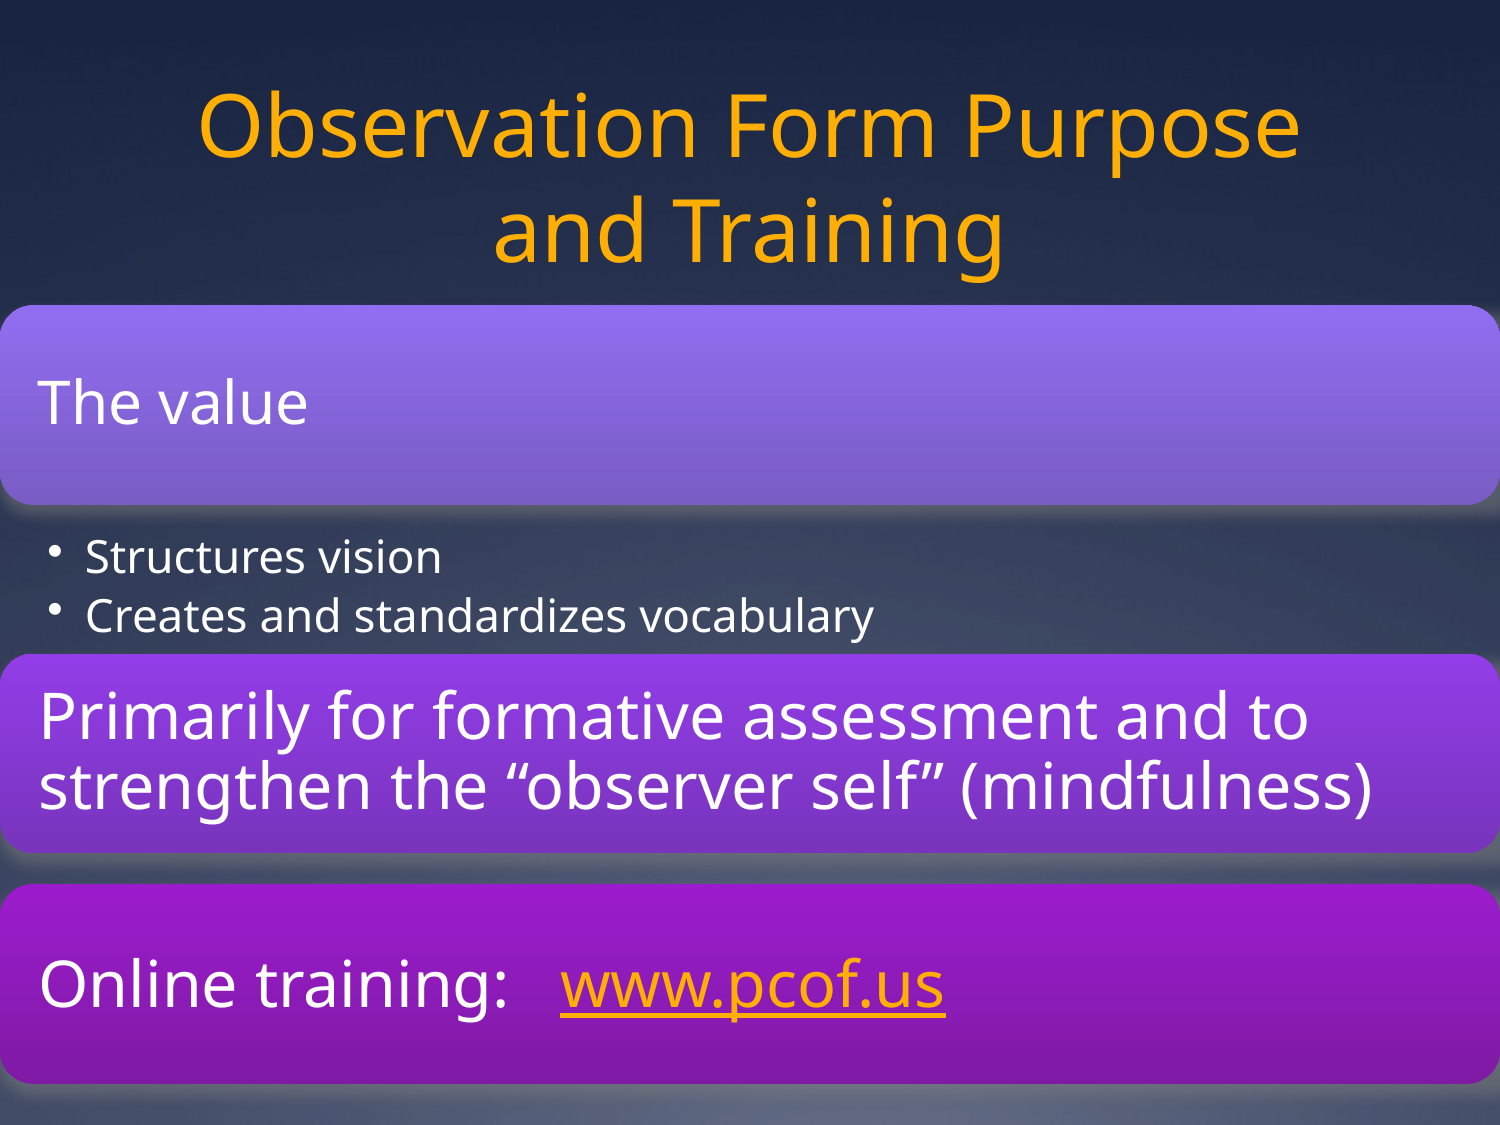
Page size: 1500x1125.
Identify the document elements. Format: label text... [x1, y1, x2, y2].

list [0, 303, 1500, 1125]
title Observation Form Purpose and Training [100, 62, 1400, 193]
